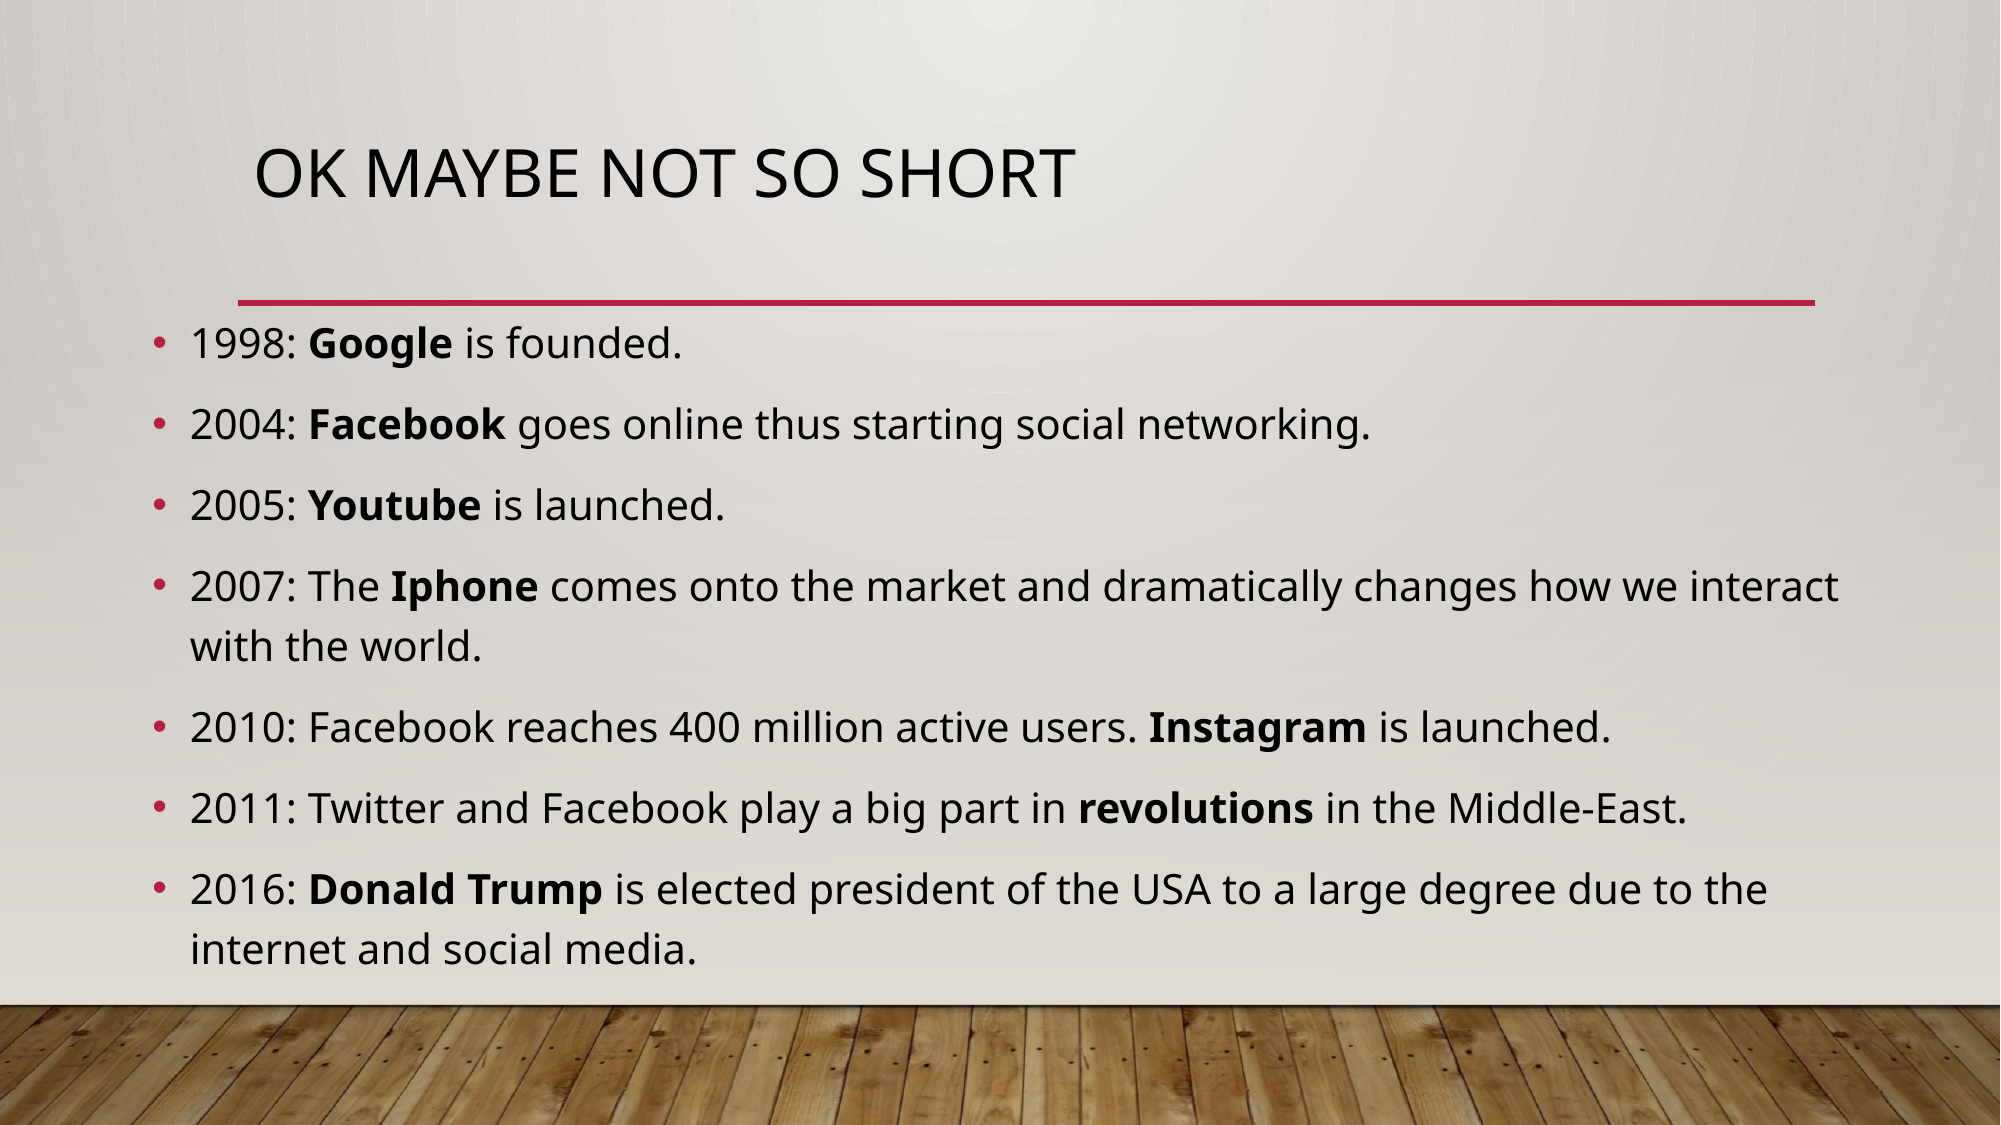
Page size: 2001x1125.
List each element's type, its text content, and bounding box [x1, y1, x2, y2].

title Ok maybe not so short [238, 131, 1814, 299]
list 1998: Google is founded. 2004: Facebook goes online thus starting social networking. 2005: Youtube is launched. 2007: The Iphone comes onto the market and dramatically changes how we interact with the world. 2010: Facebook reaches 400 million active users. Instagram is launched. 2011: Twitter and Facebook play a big part in revolutions in the Middle-East. 2016: Donald Trump is elected president of the USA to a large degree due to the internet and social media. [137, 299, 1920, 1014]
picture [0, 1005, 2000, 1125]
